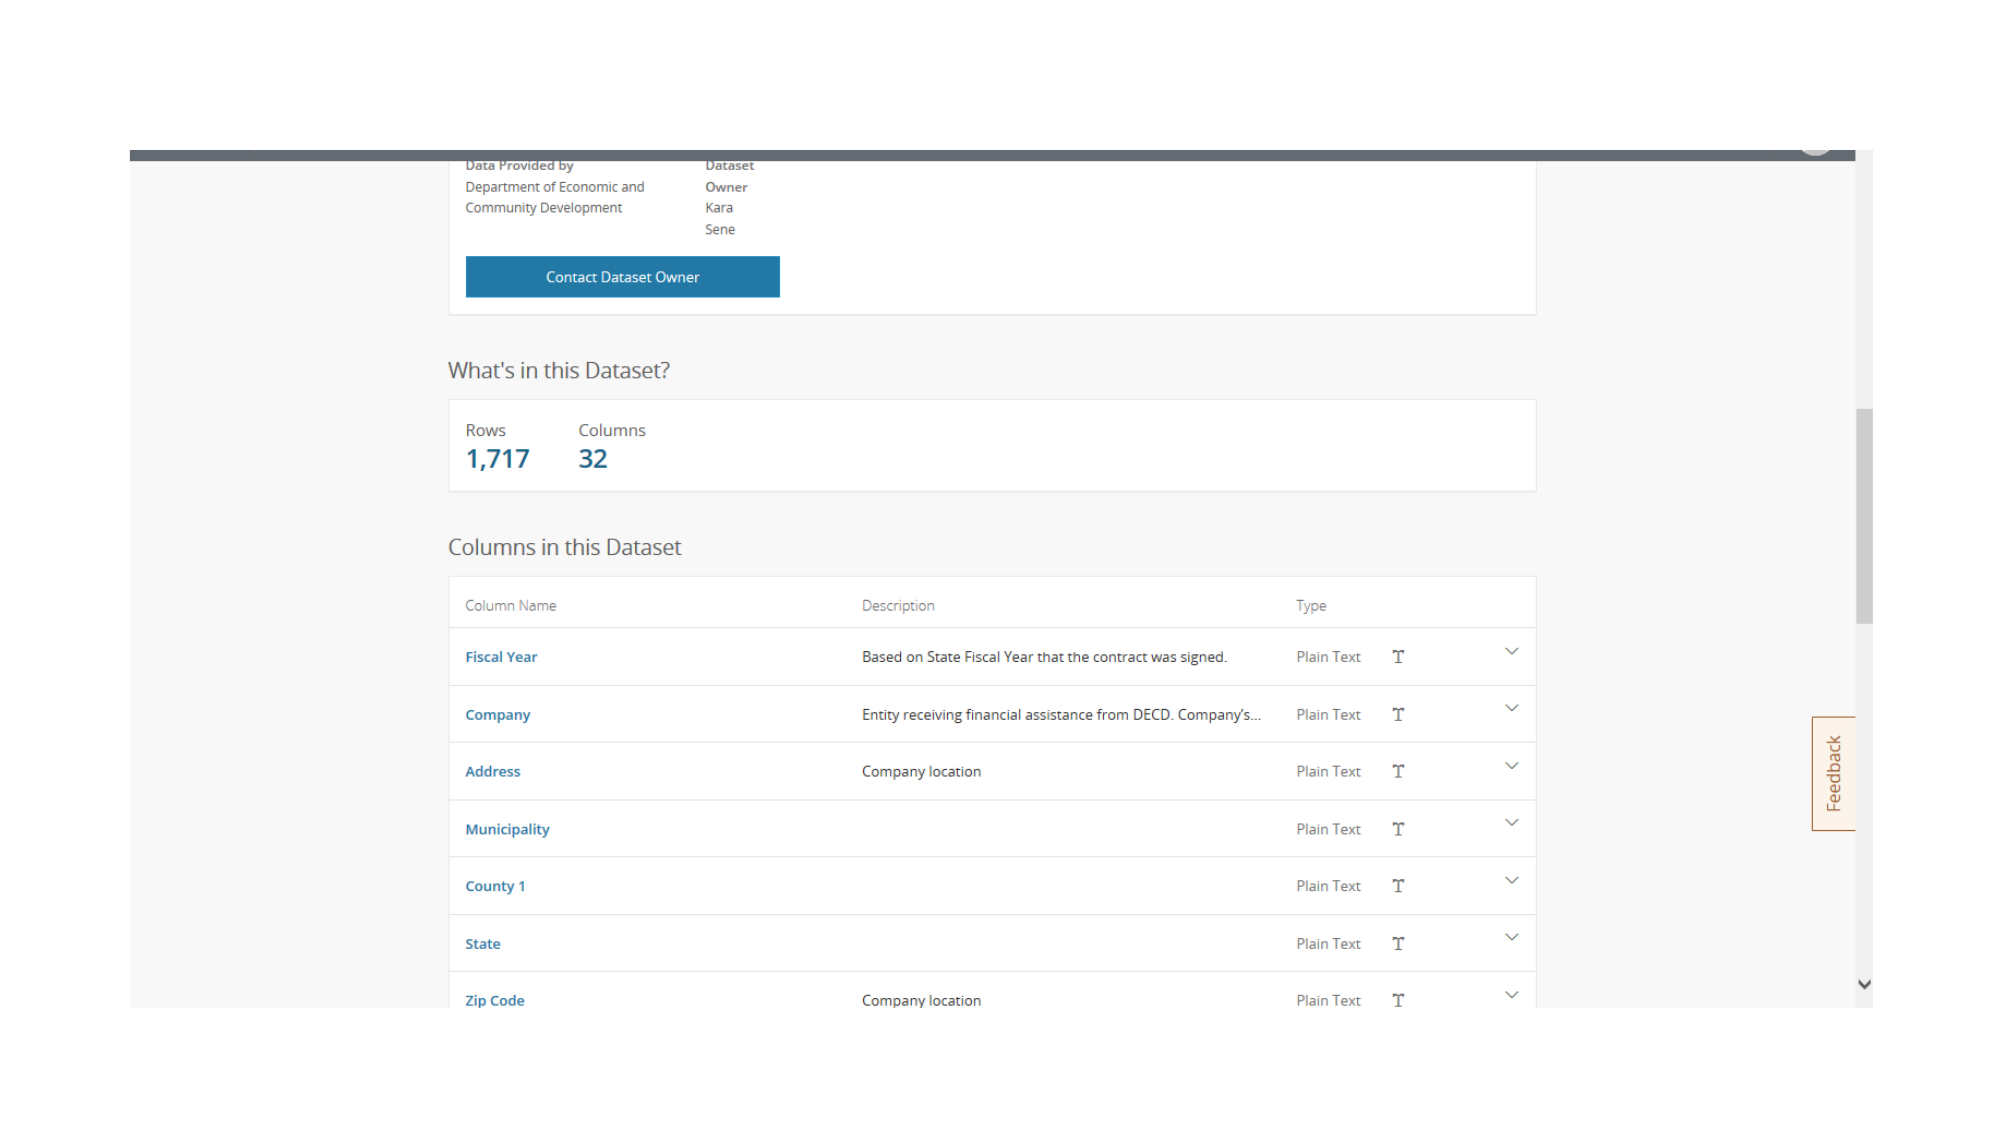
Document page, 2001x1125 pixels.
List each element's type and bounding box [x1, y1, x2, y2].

picture [129, 149, 1874, 1009]
